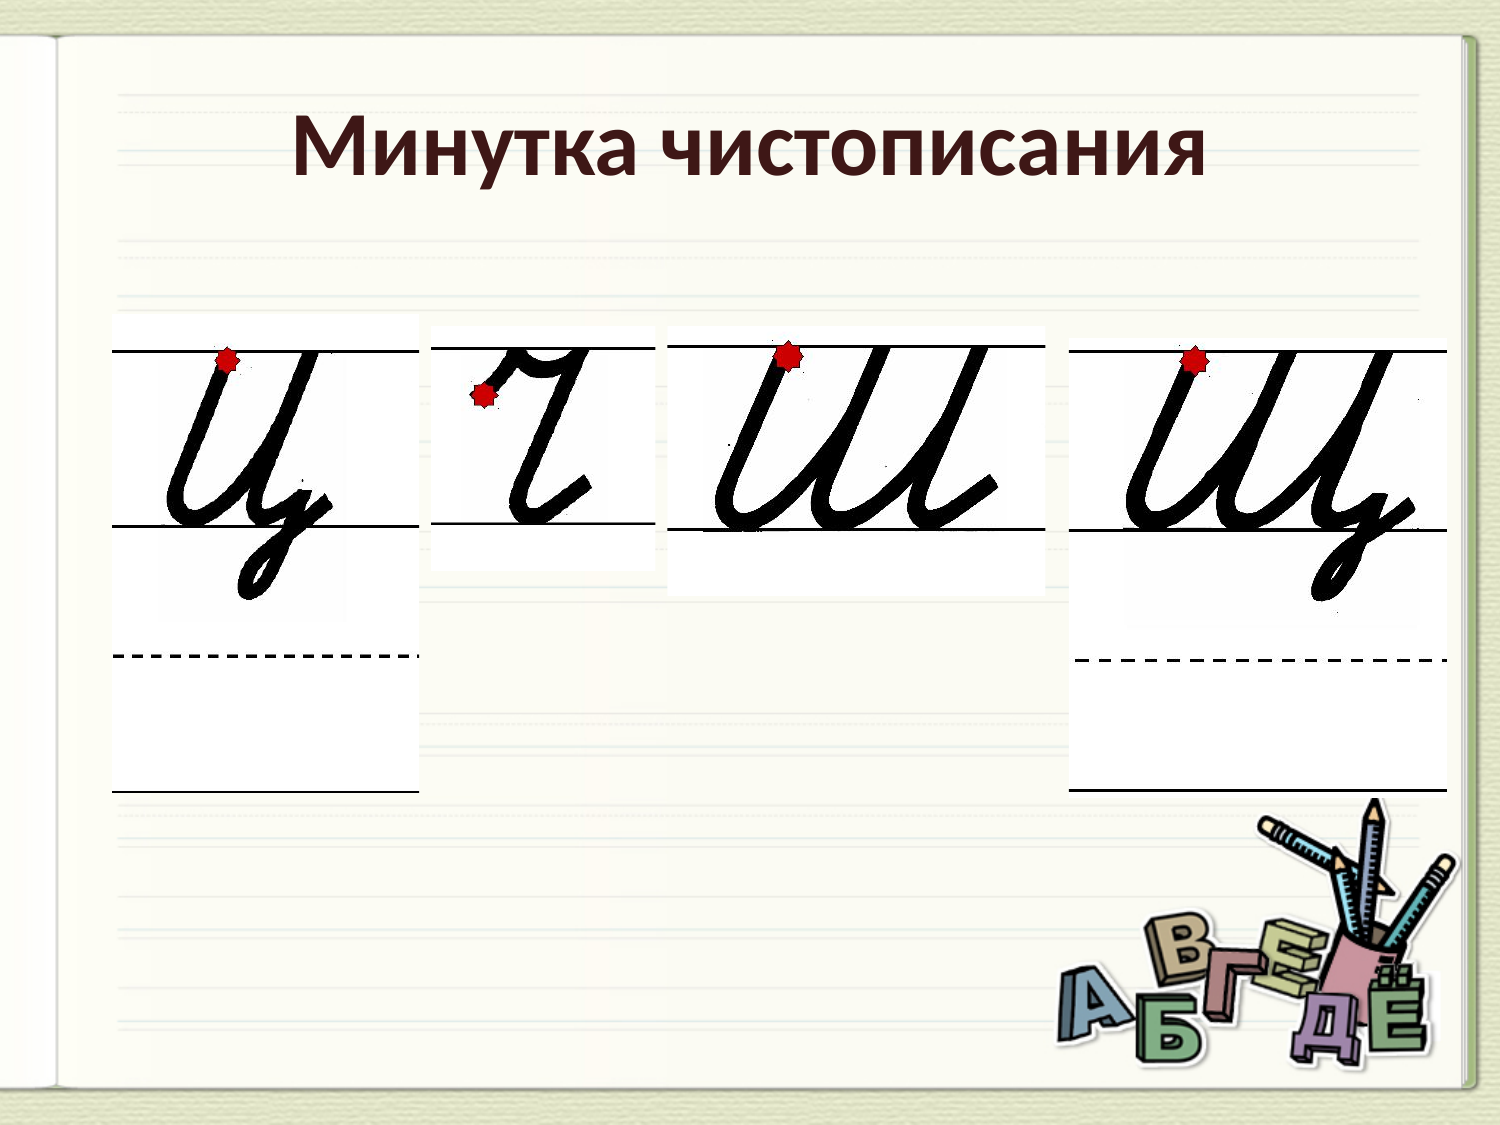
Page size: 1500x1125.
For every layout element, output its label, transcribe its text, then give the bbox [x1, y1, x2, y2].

title Минутка чистописания [75, 45, 1425, 233]
picture [0, 0, 1500, 1125]
